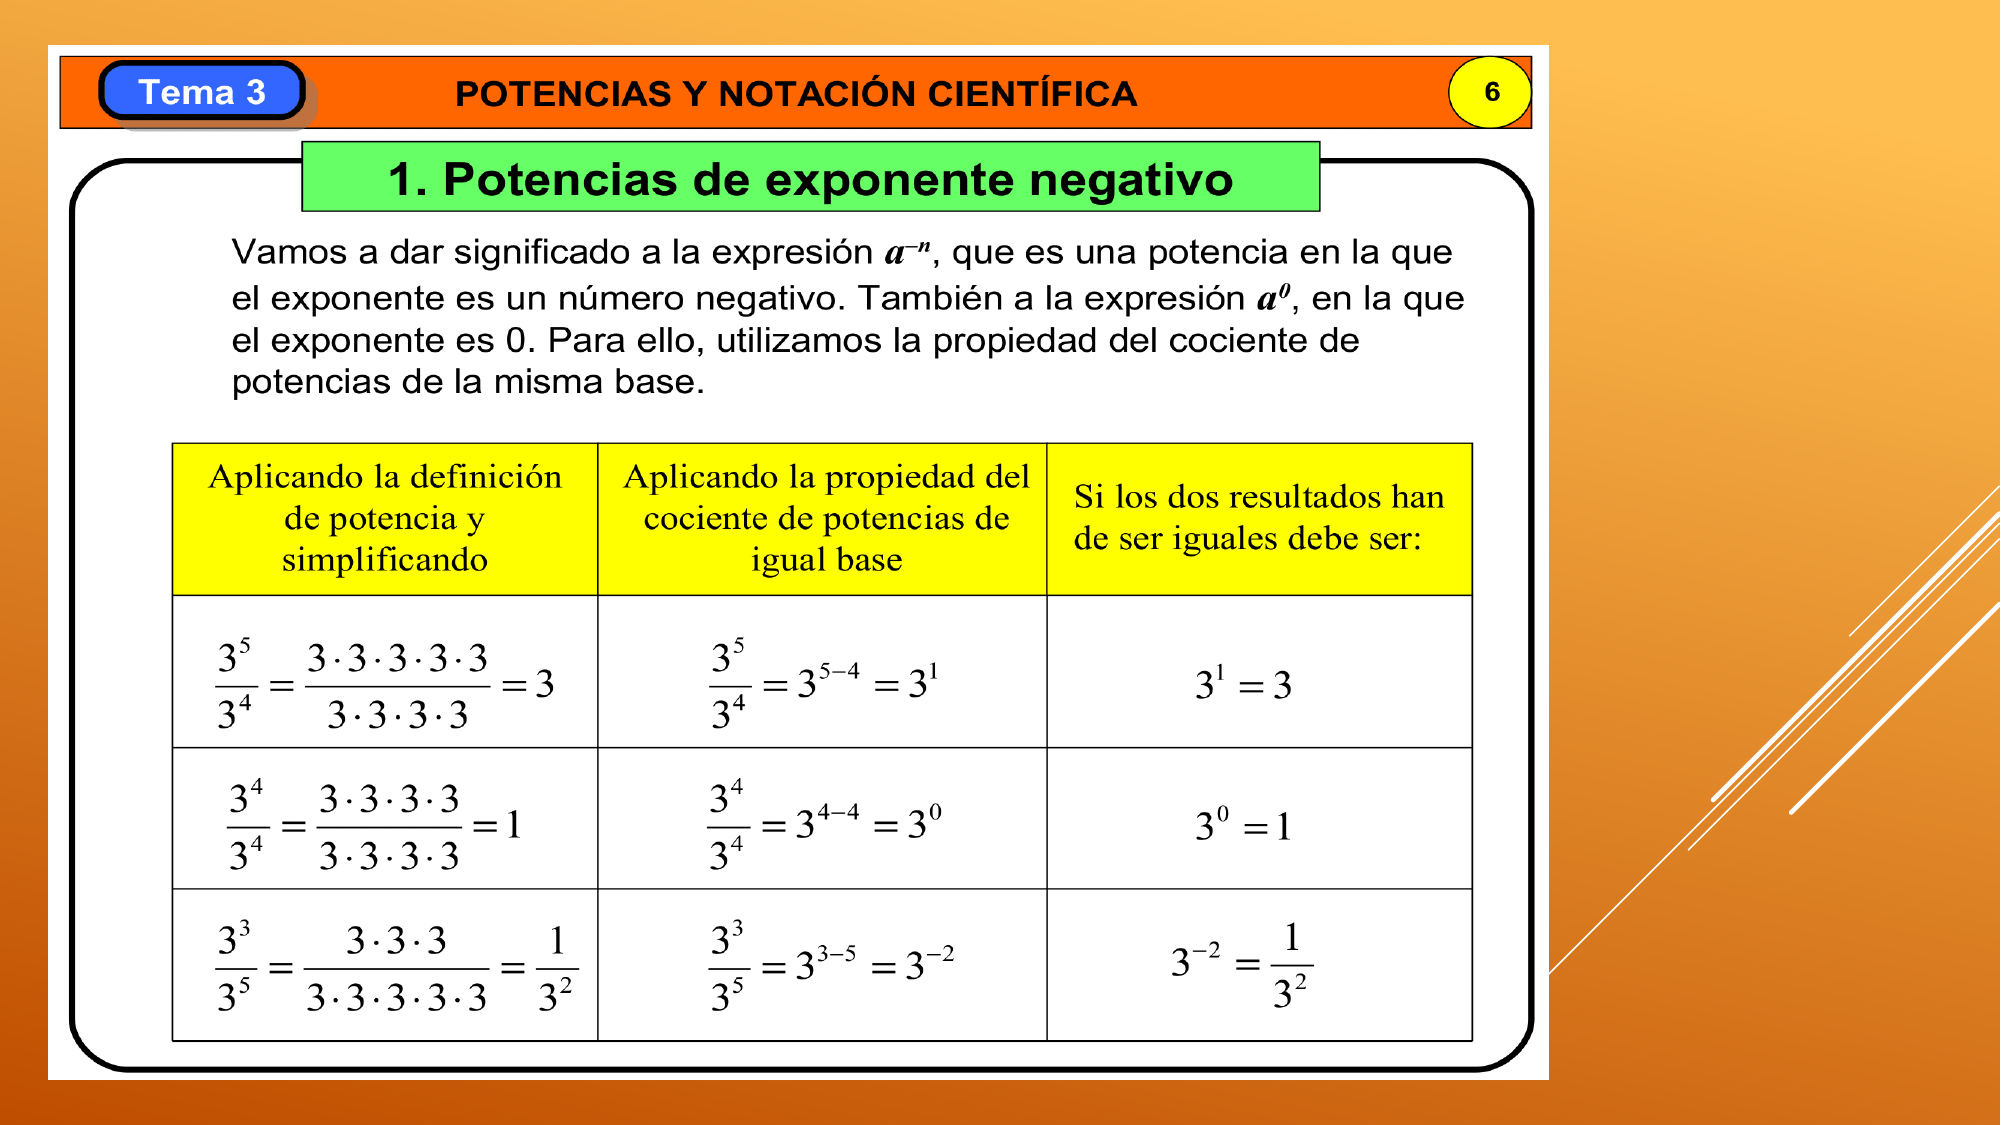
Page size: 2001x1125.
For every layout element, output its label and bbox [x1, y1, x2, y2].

picture [48, 45, 1549, 1080]
